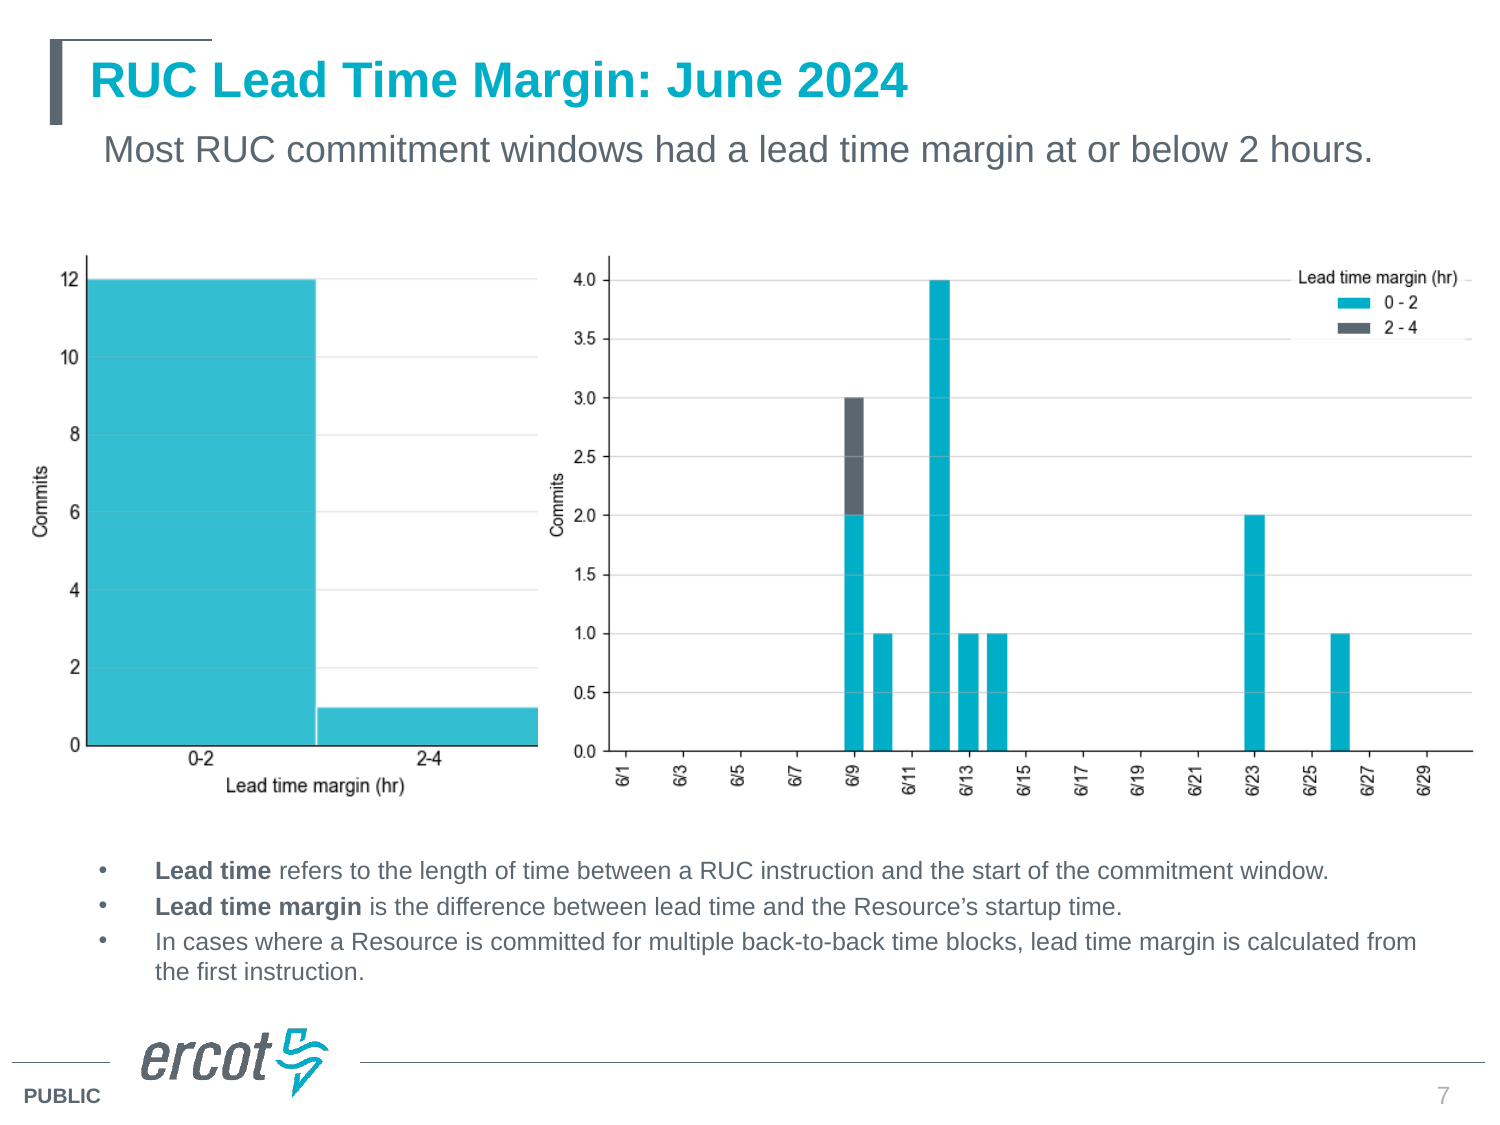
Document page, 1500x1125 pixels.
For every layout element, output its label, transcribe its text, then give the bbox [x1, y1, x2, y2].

picture [18, 242, 1484, 810]
slide_number 7 [1400, 1076, 1488, 1113]
picture [137, 1024, 332, 1100]
text_box Most RUC commitment windows had a lead time margin at or below 2 hours. [88, 117, 1425, 178]
list Lead time refers to the length of time between a RUC instruction and the start of the commitment window. Lead time margin is the difference between lead time and the Resource’s startup time. In cases where a Resource is committed for multiple back-to-back time blocks, lead time margin is calculated from the first instruction. [83, 847, 1448, 1006]
title RUC Lead Time Margin: June 2024 [75, 39, 1450, 100]
